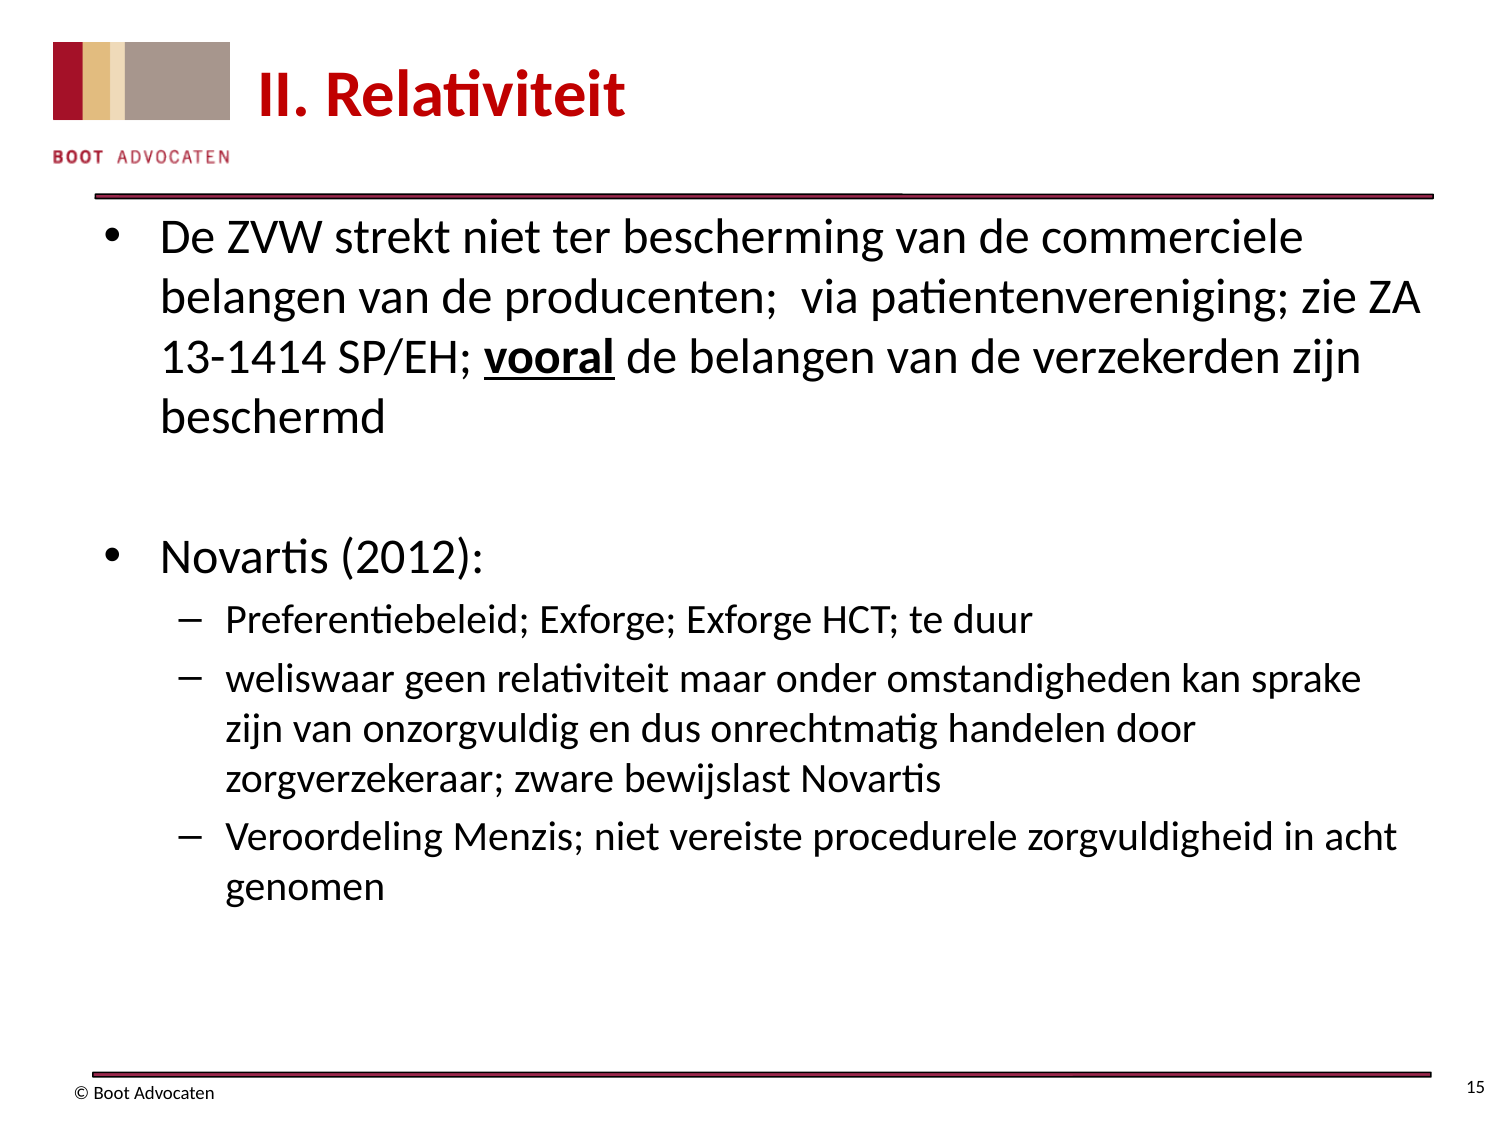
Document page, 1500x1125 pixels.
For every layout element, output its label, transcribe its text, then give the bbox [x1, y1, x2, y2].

text_box © Boot Advocaten [58, 1073, 230, 1111]
list De ZVW strekt niet ter bescherming van de commerciele belangen van de producenten; via patientenvereniging; zie ZA 13-1414 SP/EH; vooral de belangen van de verzekerden zijn beschermd Novartis (2012): Preferentiebeleid; Exforge; Exforge HCT; te duur weliswaar geen relativiteit maar onder omstandigheden kan sprake zijn van onzorgvuldig en dus onrechtmatig handelen door zorgverzekeraar; zware bewijslast Novartis Veroordeling Menzis; niet vereiste procedurele zorgvuldigheid in acht genomen [88, 196, 1439, 1035]
text_box II. Relativiteit [242, 7, 1425, 173]
slide_number 15 [1423, 1023, 1500, 1125]
picture [52, 42, 231, 164]
text_box [92, 1072, 1423, 1077]
